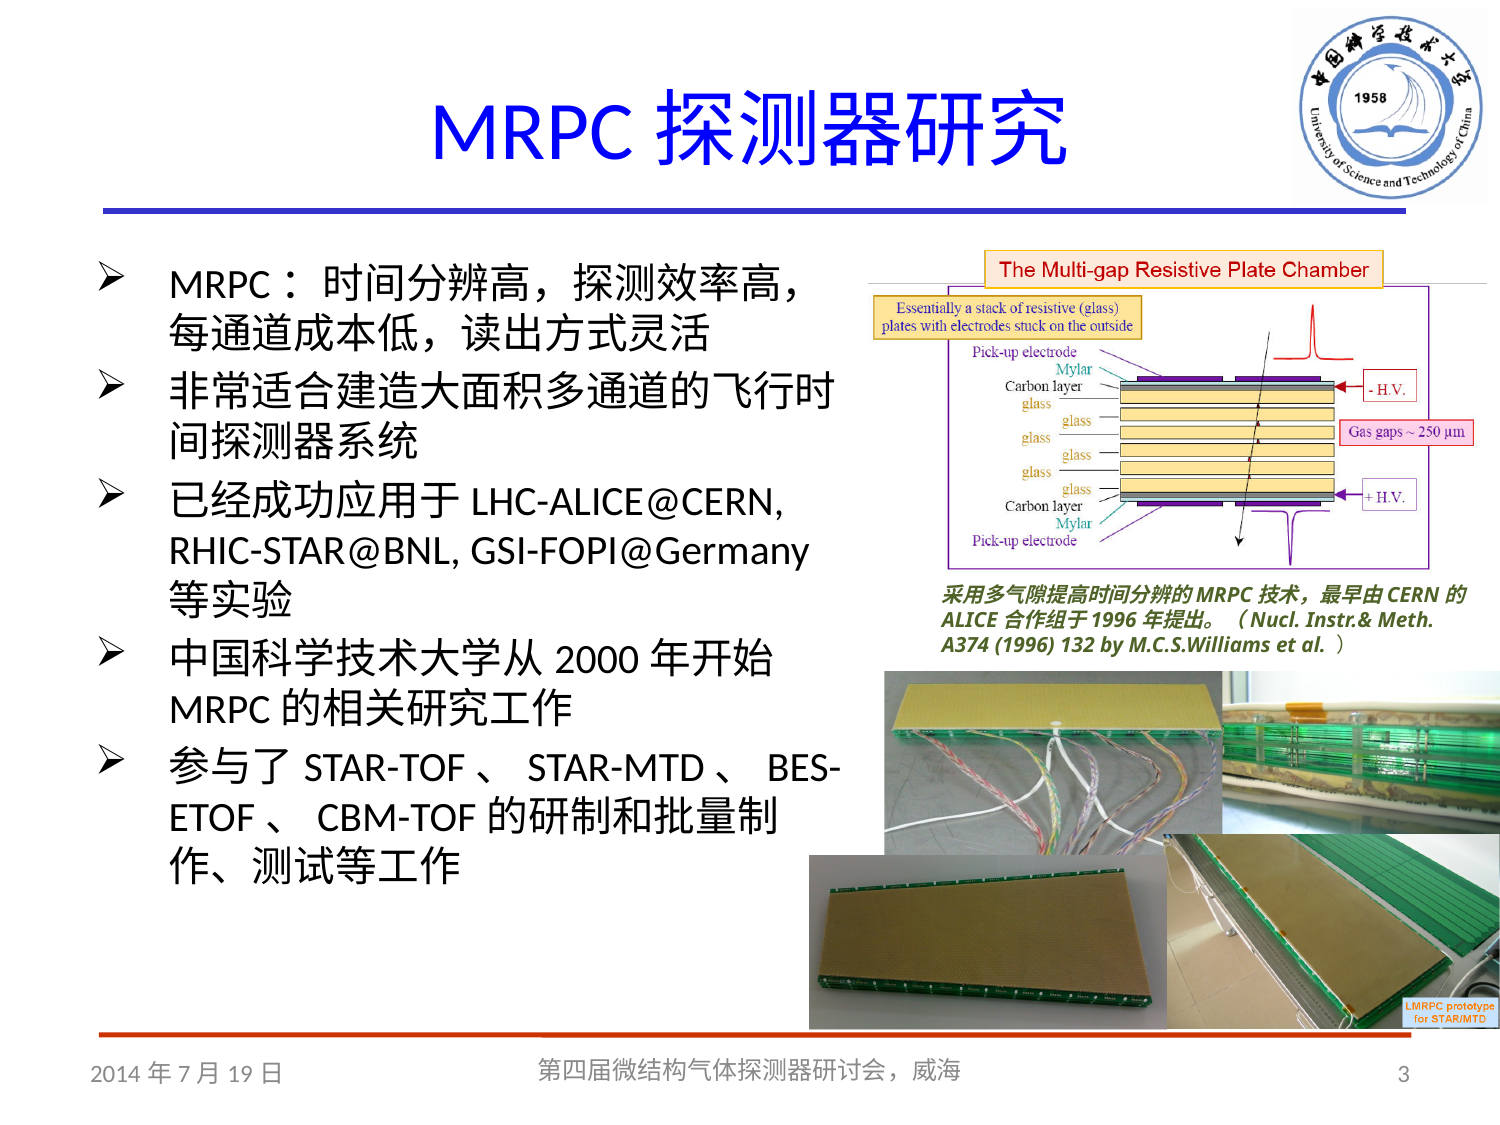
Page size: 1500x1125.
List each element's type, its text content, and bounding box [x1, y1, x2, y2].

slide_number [75, 1042, 425, 1103]
list MRPC：时间分辨高，探测效率高，每通道成本低，读出方式灵活 非常适合建造大面积多通道的飞行时间探测器系统 已经成功应用于LHC-ALICE@CERN, RHIC-STAR@BNL, GSI-FOPI@Germany等实验 中国科学技术大学从2000年开始MRPC的相关研究工作 参与了STAR-TOF、STAR-MTD、BES-ETOF、CBM-TOF的研制和批量制作、测试等工作 [79, 248, 862, 992]
picture [867, 248, 1487, 574]
picture [808, 671, 1500, 1031]
slide_number 3 [1074, 1042, 1425, 1103]
picture [1293, 7, 1489, 205]
footer 第四届微结构气体探测器研讨会，威海 [512, 1042, 988, 1103]
text_box 采用多气隙提高时间分辨的MRPC技术，最早由CERN的ALICE合作组于1996年提出。（Nucl. Instr.& Meth. A374 (1996) 132 by M.C.S.Williams et al. ） [927, 582, 1487, 664]
title MRPC探测器研究 [74, 54, 1426, 198]
